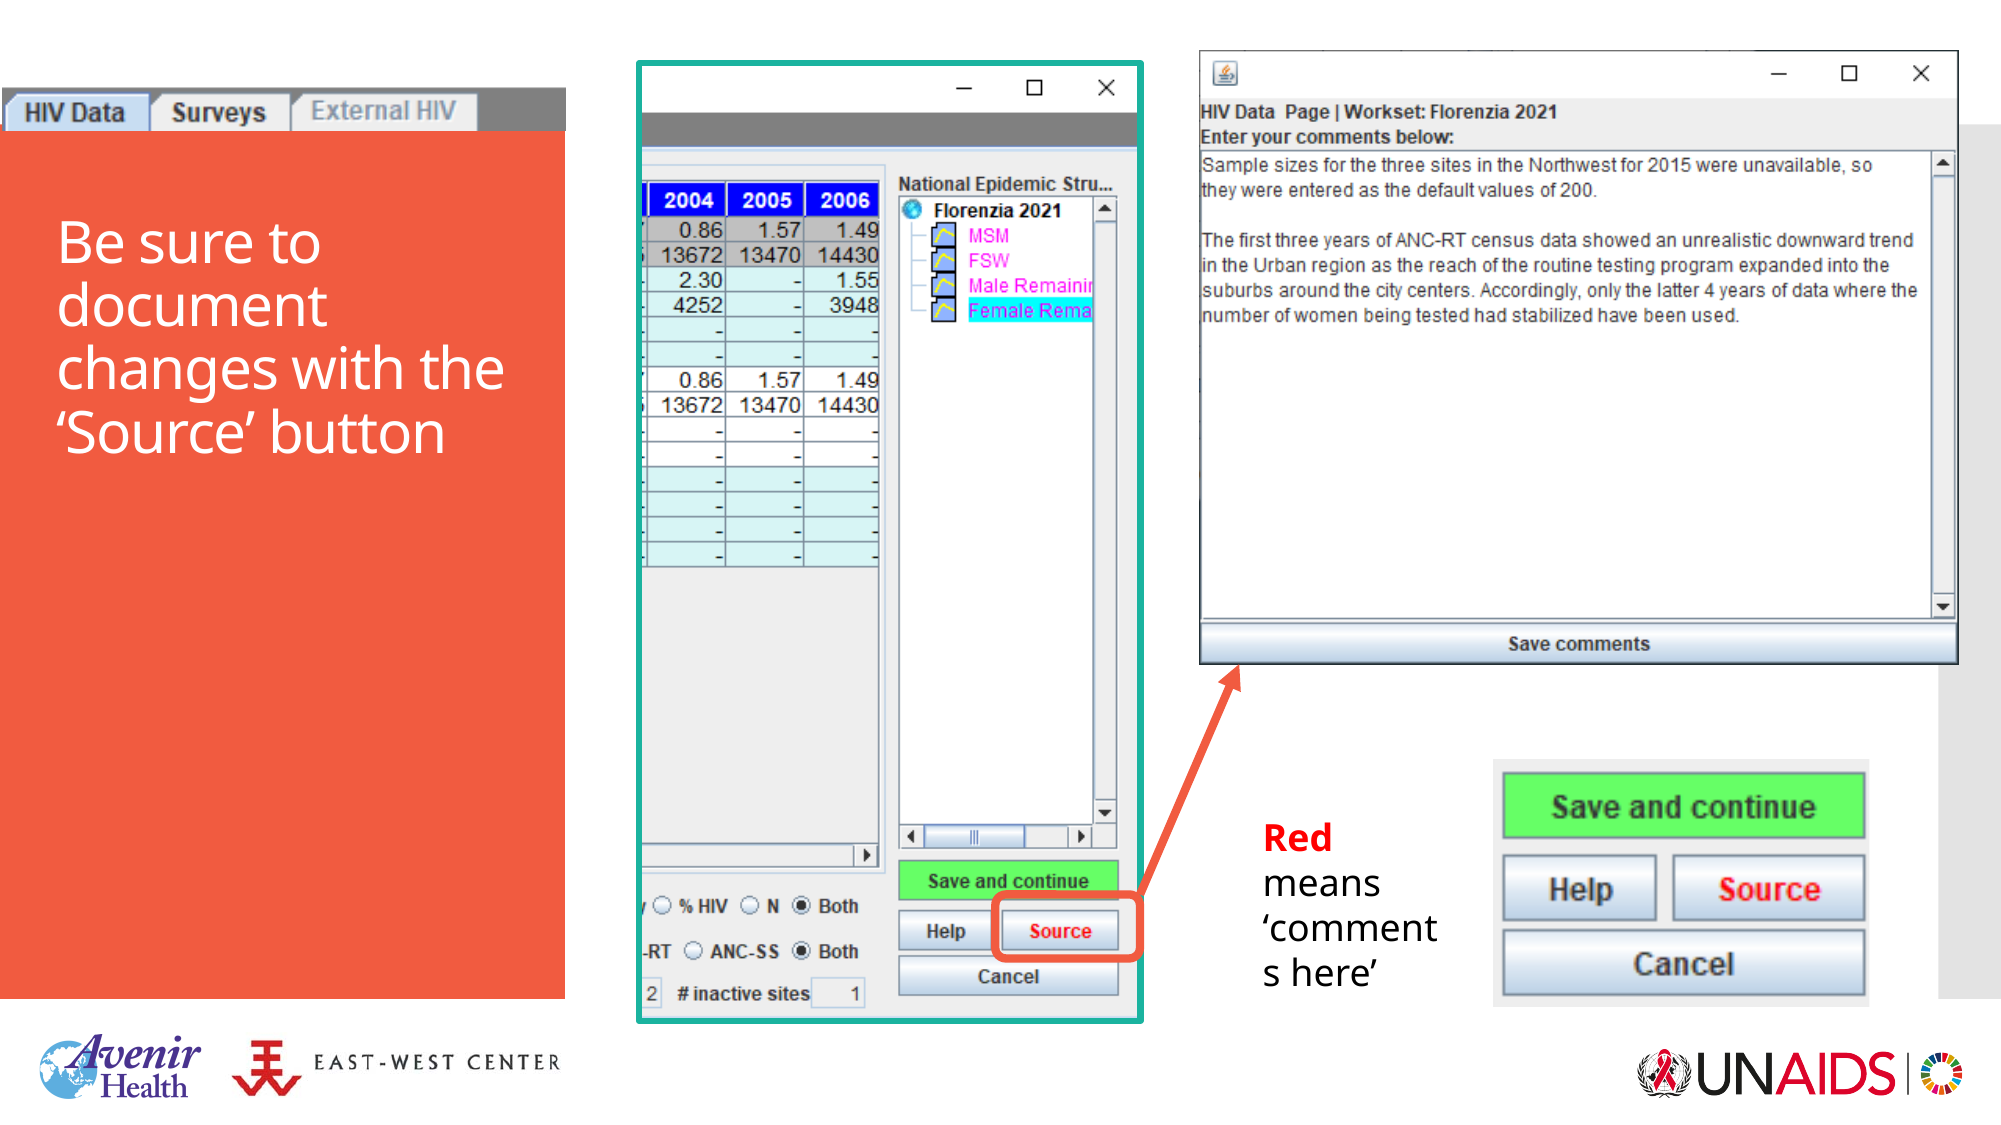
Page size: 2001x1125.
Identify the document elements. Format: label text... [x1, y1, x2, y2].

picture [641, 66, 1138, 1019]
picture [1198, 49, 1959, 665]
picture [1637, 1049, 1963, 1098]
picture [2, 86, 566, 131]
text_box Red means ‘comments here’ [1247, 806, 1470, 1002]
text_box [1139, 663, 1240, 895]
picture [220, 1032, 568, 1098]
picture [37, 1033, 205, 1100]
picture [1492, 759, 1870, 1007]
title Be sure to document changes with the ‘Source’ button [41, 184, 525, 495]
